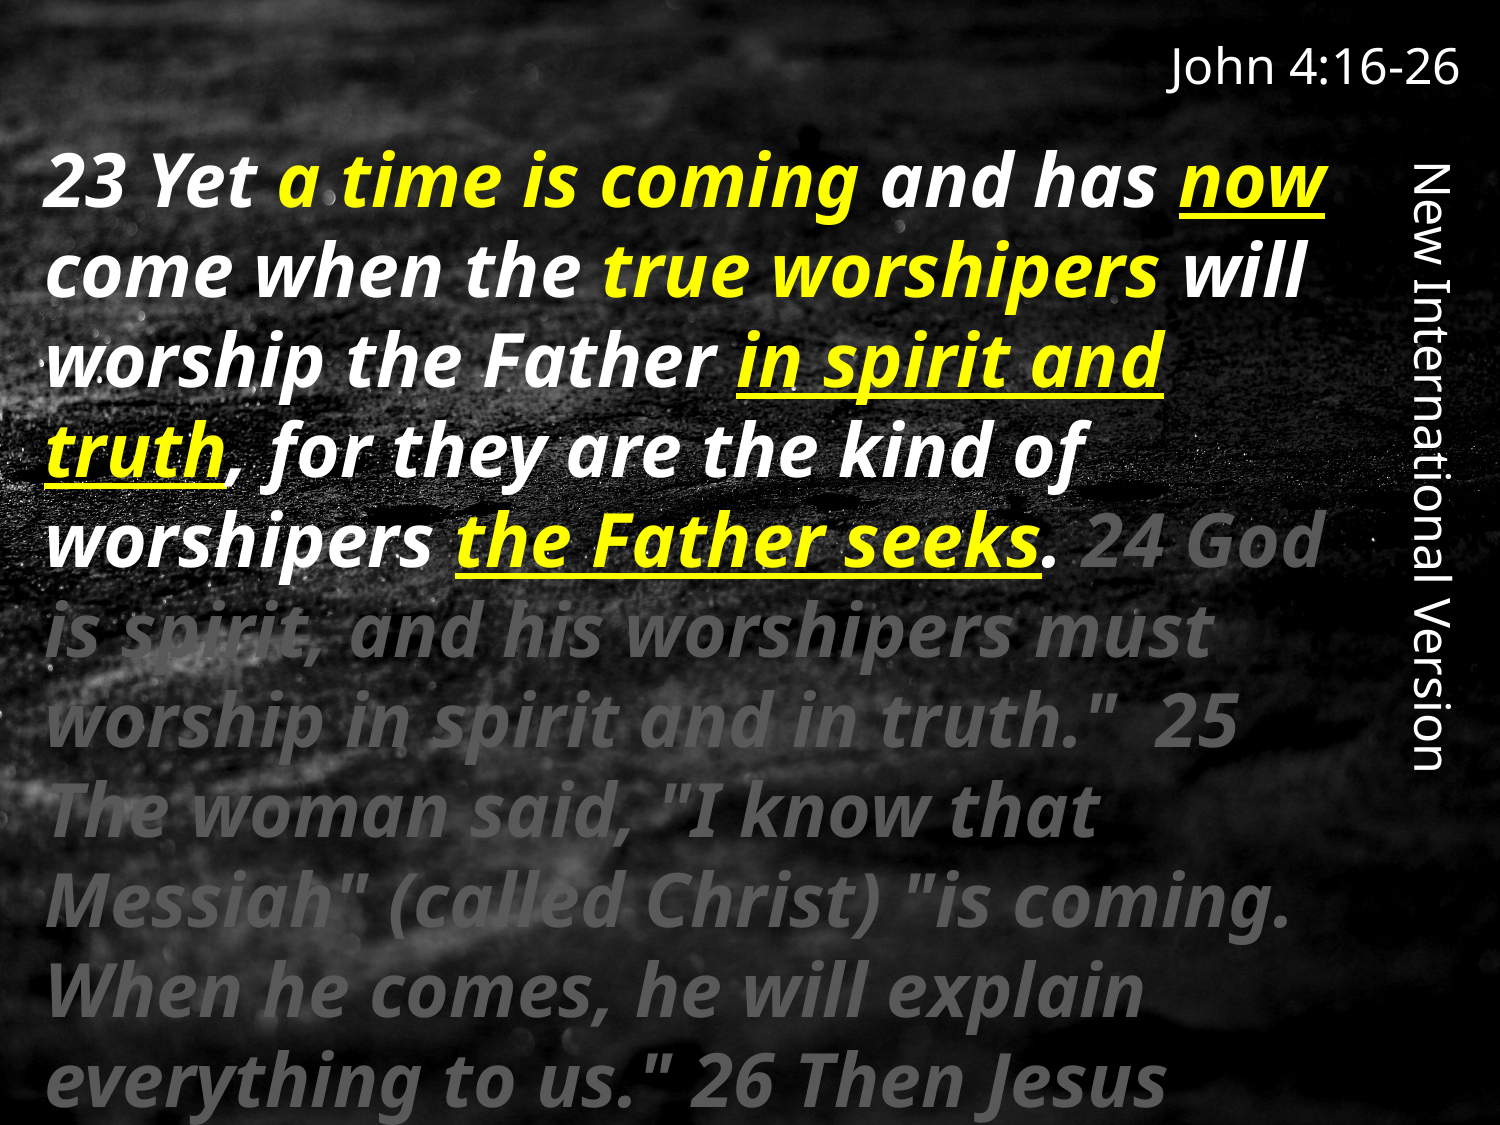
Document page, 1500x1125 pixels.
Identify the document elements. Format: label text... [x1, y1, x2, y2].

picture [0, 0, 1500, 1125]
text_box New International Version [1390, 125, 1468, 811]
text_box 23 Yet a time is coming and has now come when the true worshipers will worship the Father in spirit and truth, for they are the kind of worshipers the Father seeks. 24 God is spirit, and his worshipers must worship in spirit and in truth." 25 The woman said, "I know that Messiah" (called Christ) "is coming. When he comes, he will explain everything to us." 26 Then Jesus declared, "I who speak to you am he." [29, 125, 1388, 1125]
text_box John 4:16-26 [986, 30, 1468, 102]
